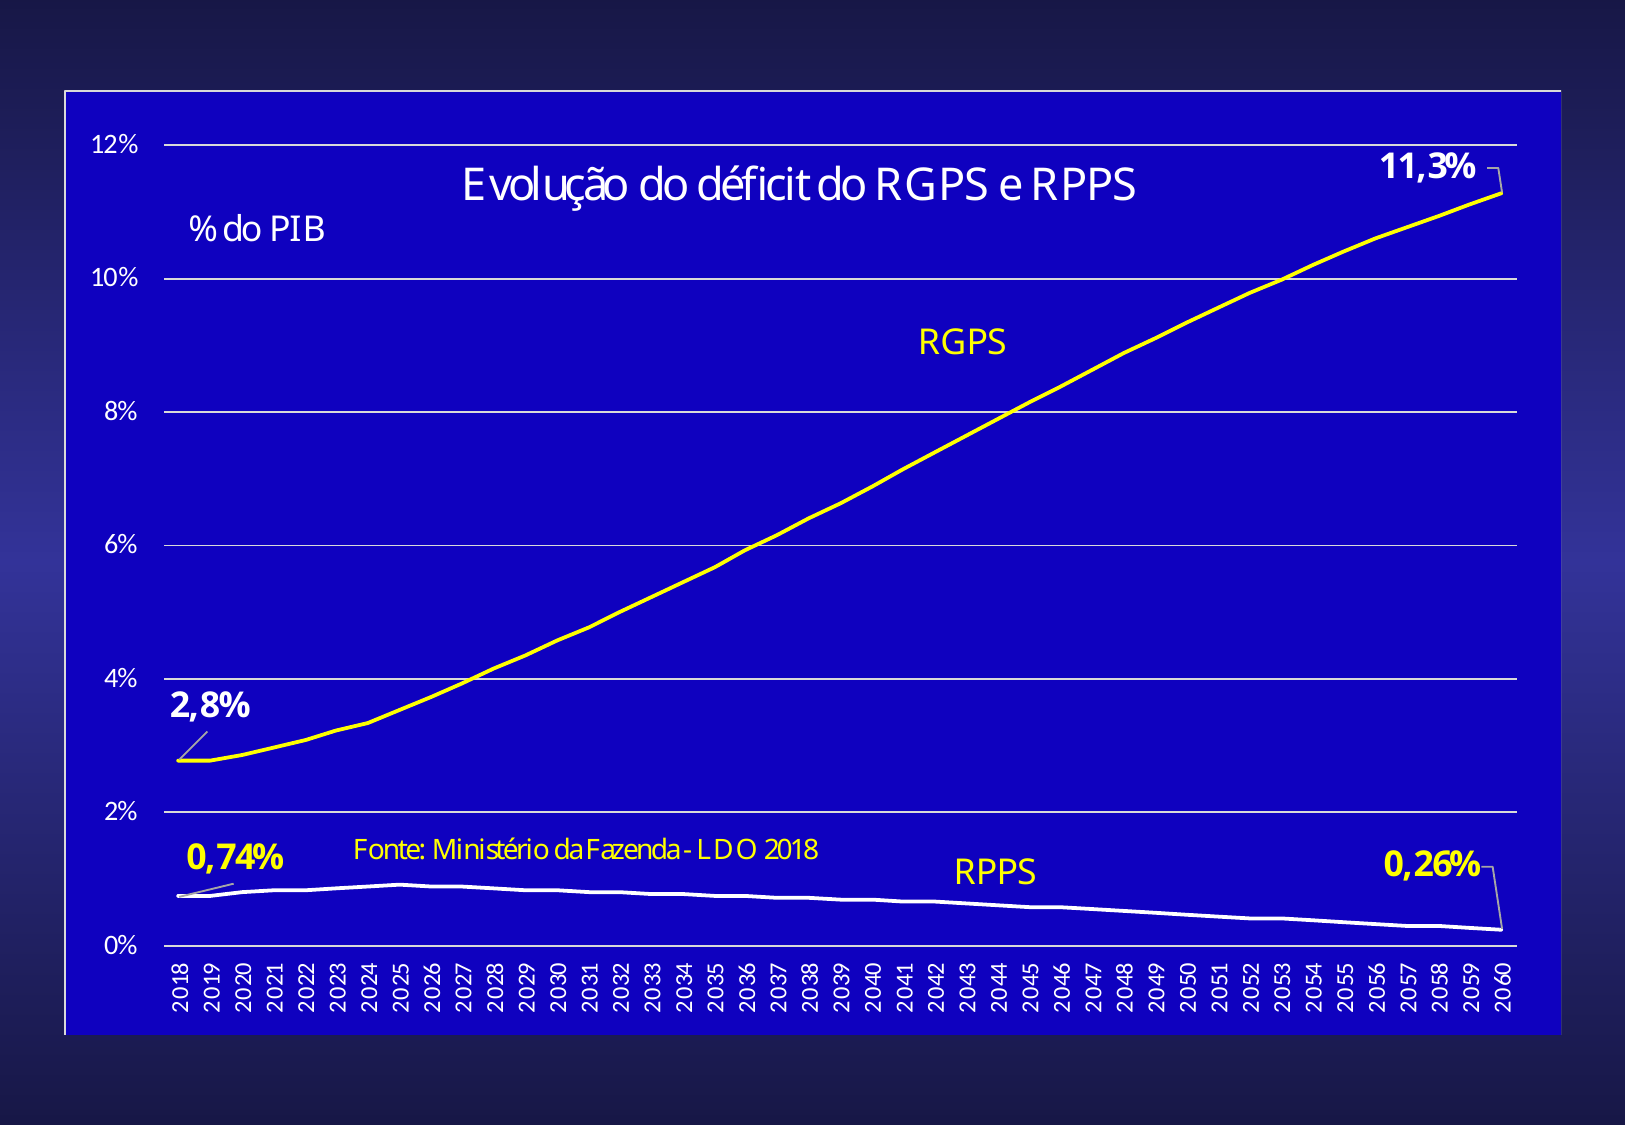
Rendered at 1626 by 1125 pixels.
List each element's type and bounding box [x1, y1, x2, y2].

picture [63, 89, 1562, 1036]
